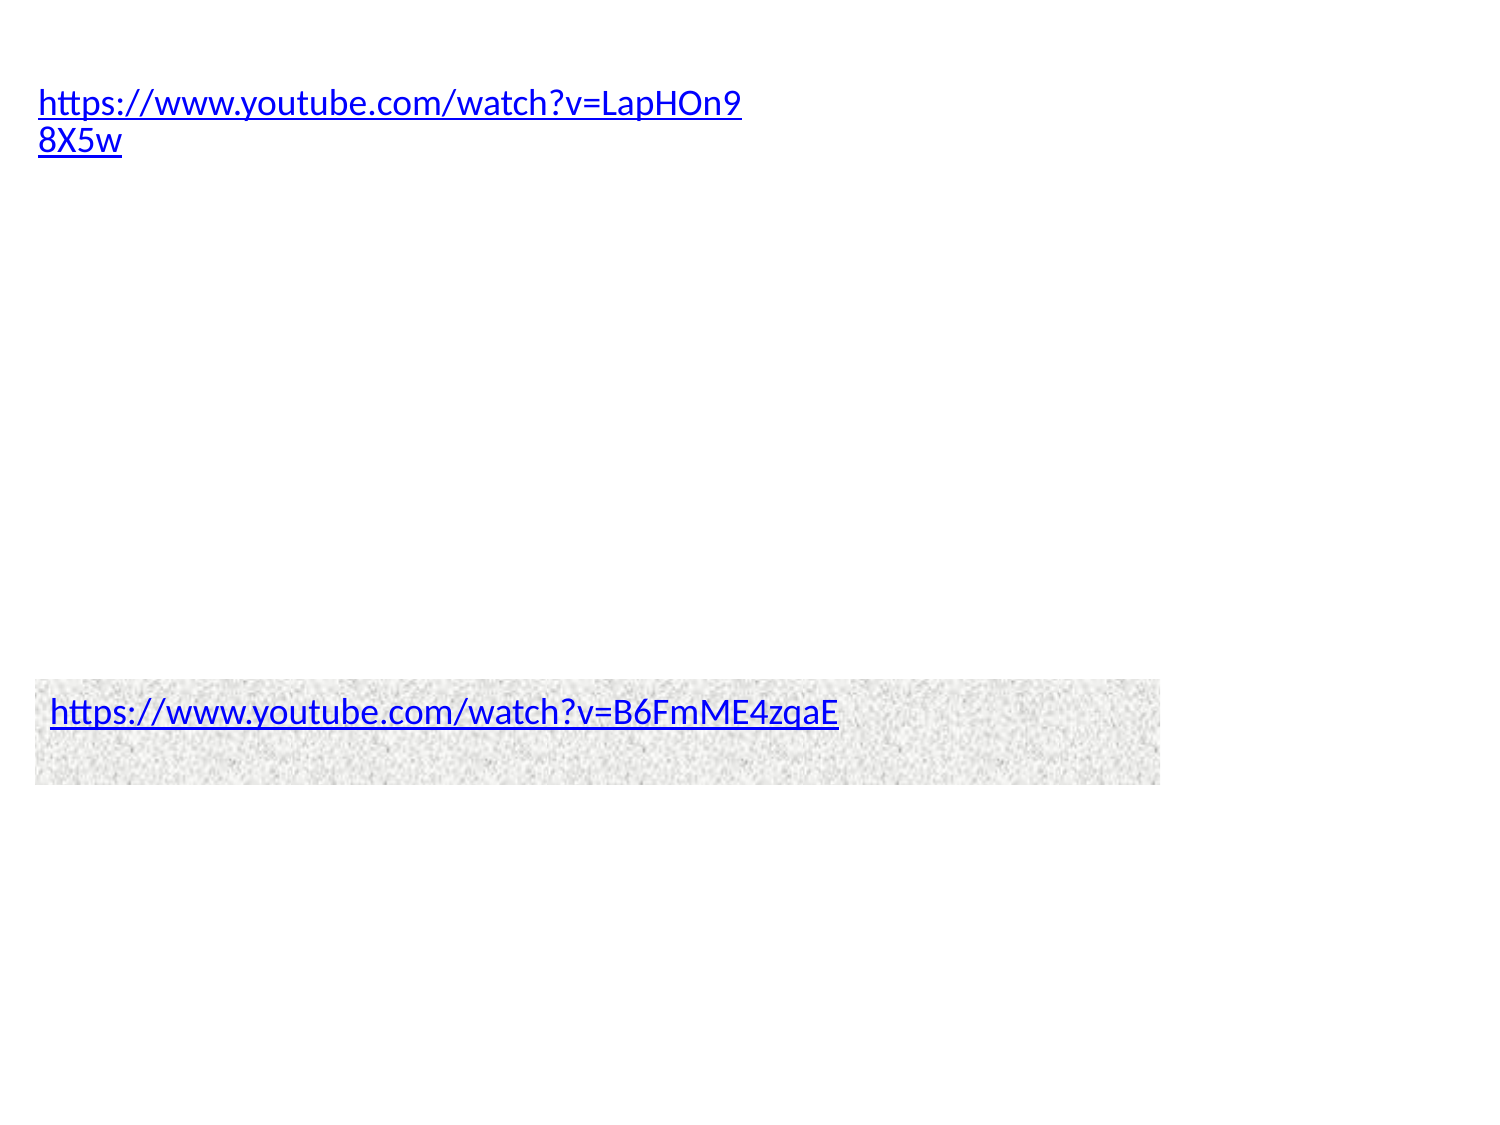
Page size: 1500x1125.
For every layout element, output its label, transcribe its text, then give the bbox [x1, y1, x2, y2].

text_box https://www.youtube.com/watch?v=LapHOn98X5w [23, 70, 774, 175]
text_box https://www.youtube.com/watch?v=B6FmME4zqaE [35, 679, 1161, 785]
